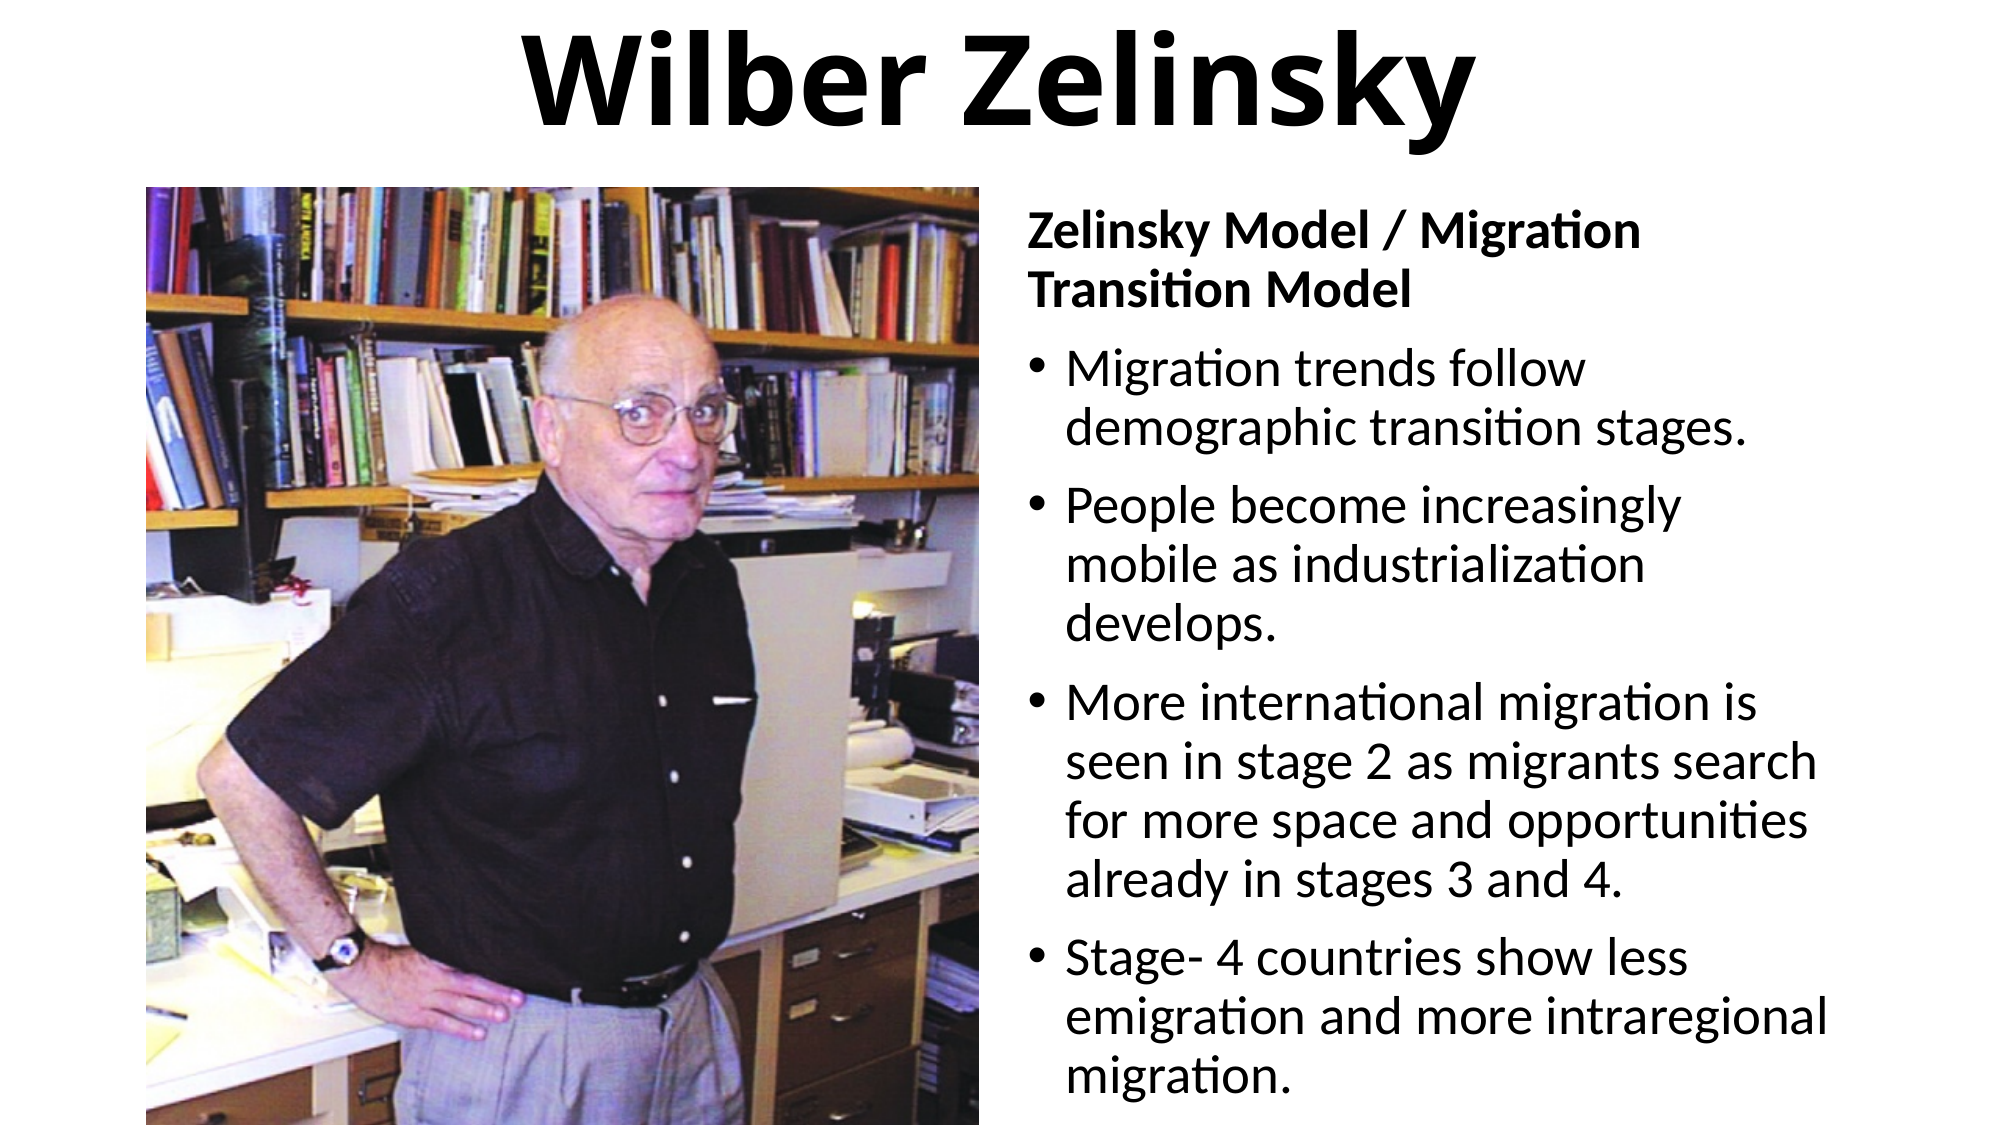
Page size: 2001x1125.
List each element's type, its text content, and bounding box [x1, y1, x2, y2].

list Zelinsky Model / Migration Transition Model Migration trends follow demographic transition stages. People become increasingly mobile as industrialization develops. More international migration is seen in stage 2 as migrants search for more space and opportunities already in stages 3 and 4. Stage- 4 countries show less emigration and more intraregional migration. [1012, 193, 1863, 1125]
picture [146, 187, 979, 1125]
title Wilber Zelinsky [137, 0, 1863, 194]
